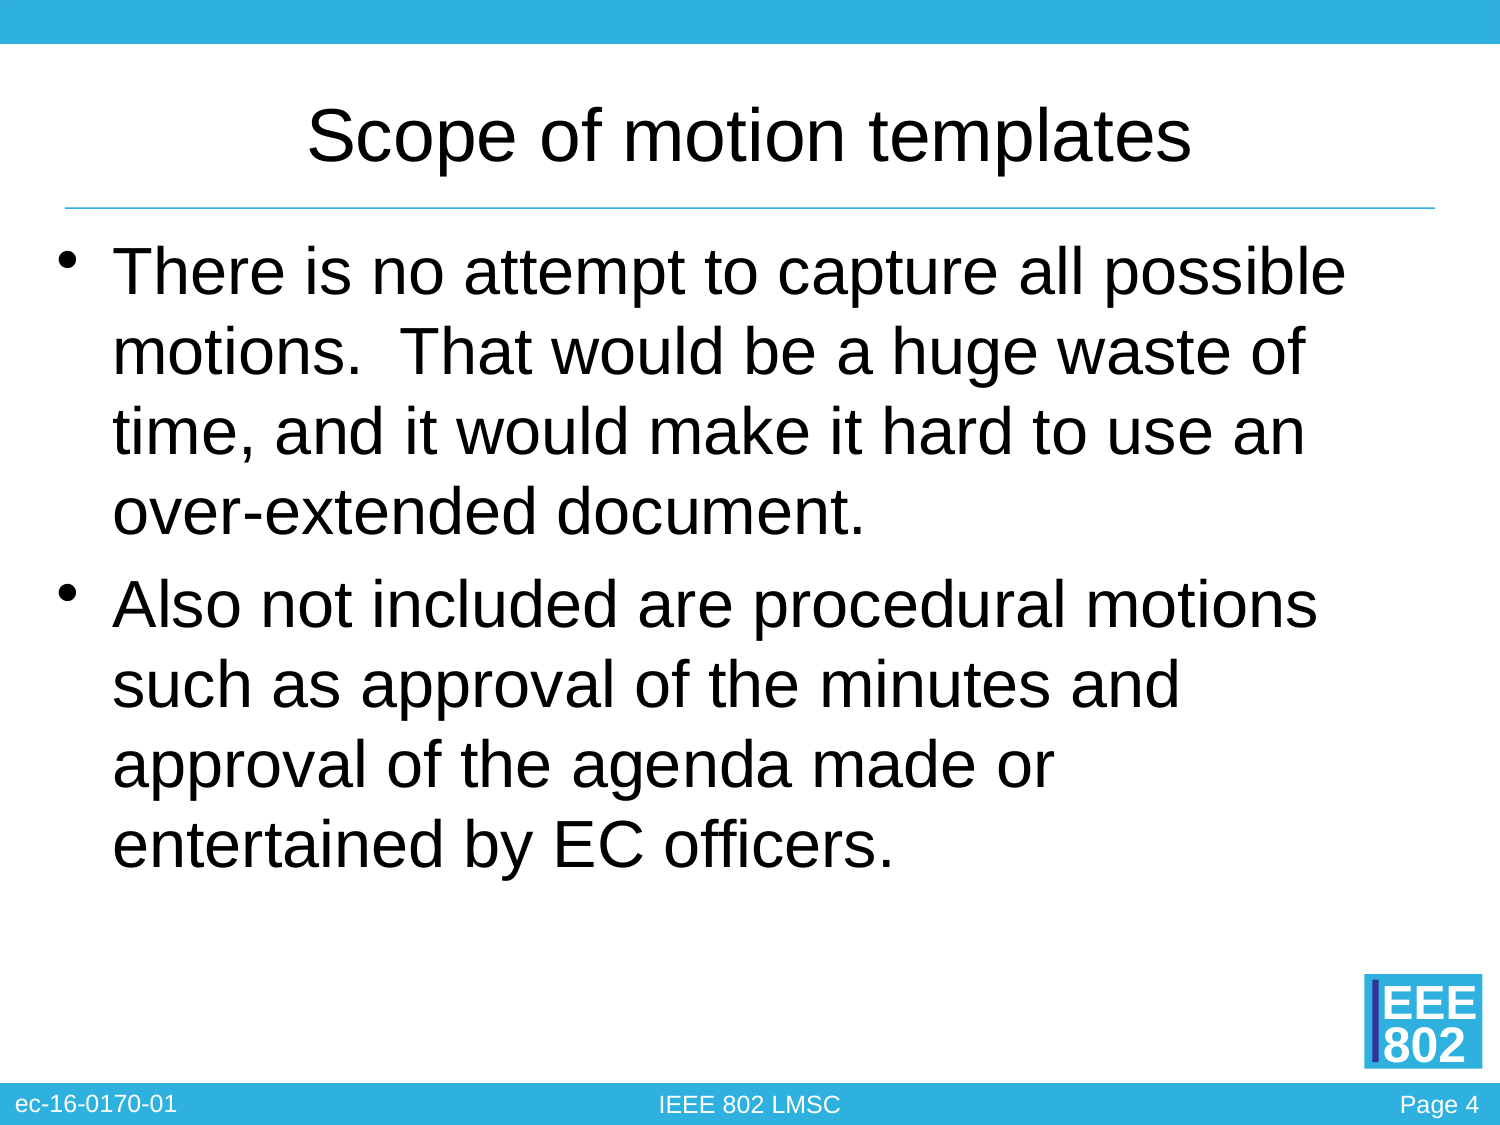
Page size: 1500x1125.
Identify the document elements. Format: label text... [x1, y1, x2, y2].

list There is no attempt to capture all possible motions. That would be a huge waste of time, and it would make it hard to use an over-extended document. Also not included are procedural motions such as approval of the minutes and approval of the agenda made or entertained by EC officers. [41, 220, 1392, 963]
title Scope of motion templates [75, 66, 1425, 197]
